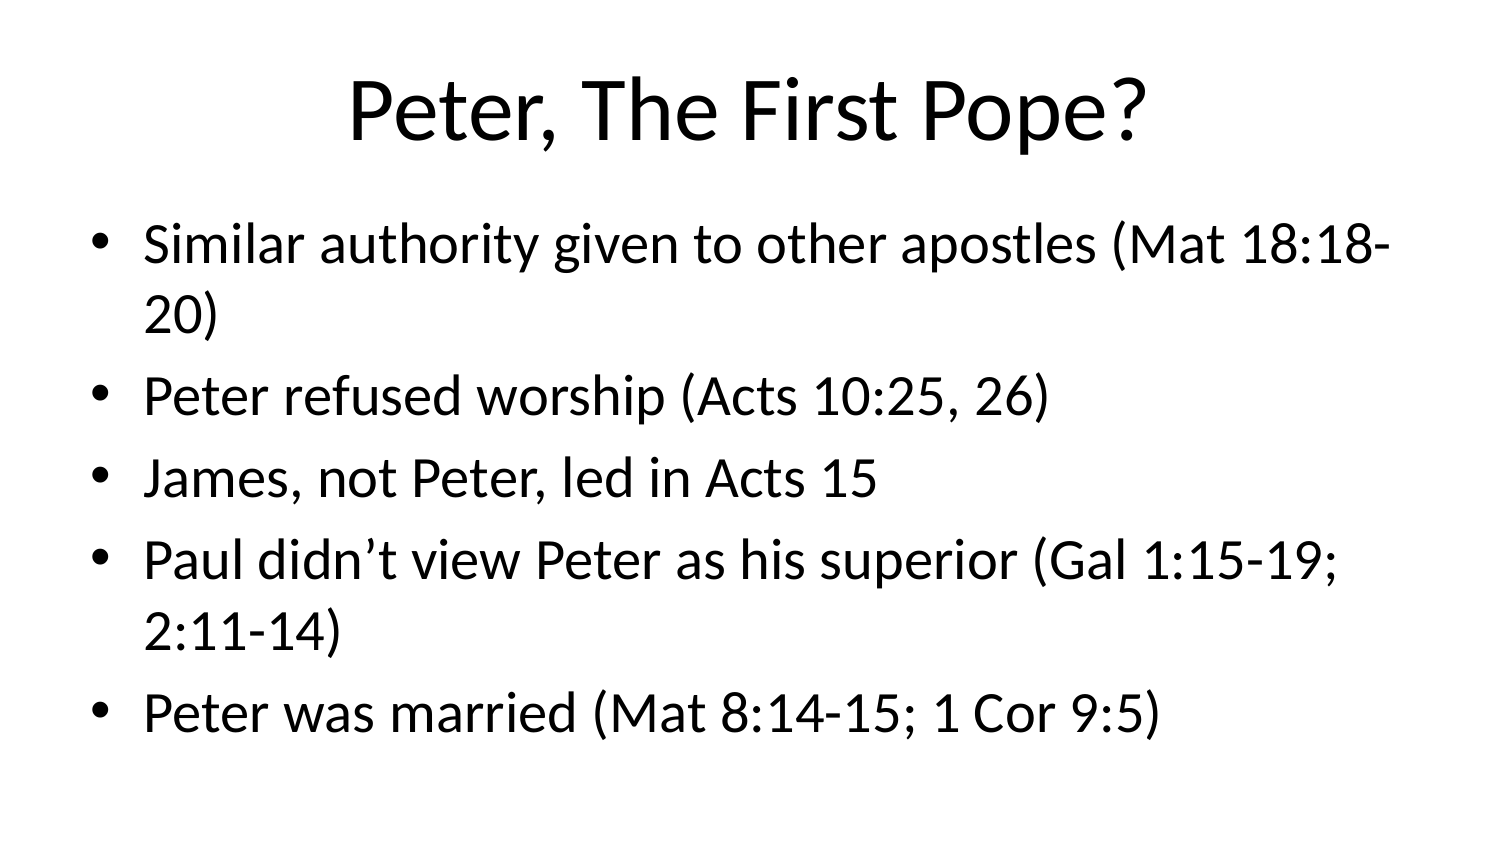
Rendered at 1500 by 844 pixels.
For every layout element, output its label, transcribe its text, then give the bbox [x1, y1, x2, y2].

title Peter, The First Pope? [75, 33, 1425, 175]
list Similar authority given to other apostles (Mat 18:18-20) Peter refused worship (Acts 10:25, 26) James, not Peter, led in Acts 15 Paul didn’t view Peter as his superior (Gal 1:15-19; 2:11-14) Peter was married (Mat 8:14-15; 1 Cor 9:5) [75, 196, 1425, 754]
